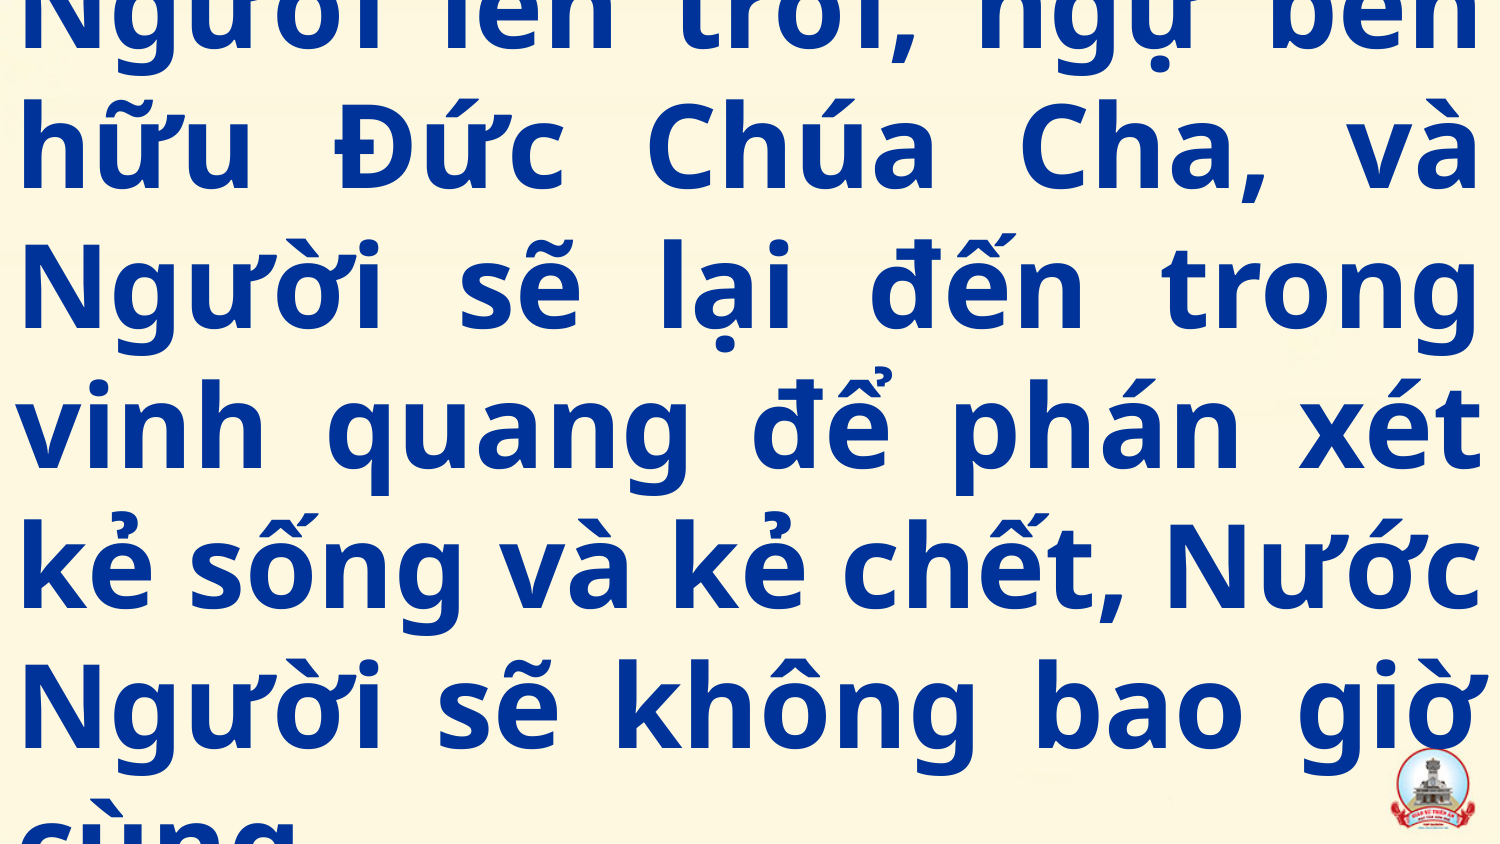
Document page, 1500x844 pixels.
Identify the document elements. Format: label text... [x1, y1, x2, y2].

title Người lên trời, ngự bên hữu Đức Chúa Cha, và Người sẽ lại đến trong vinh quang để phán xét kẻ sống và kẻ chết, Nước Người sẽ không bao giờ cùng. [0, 0, 1500, 844]
